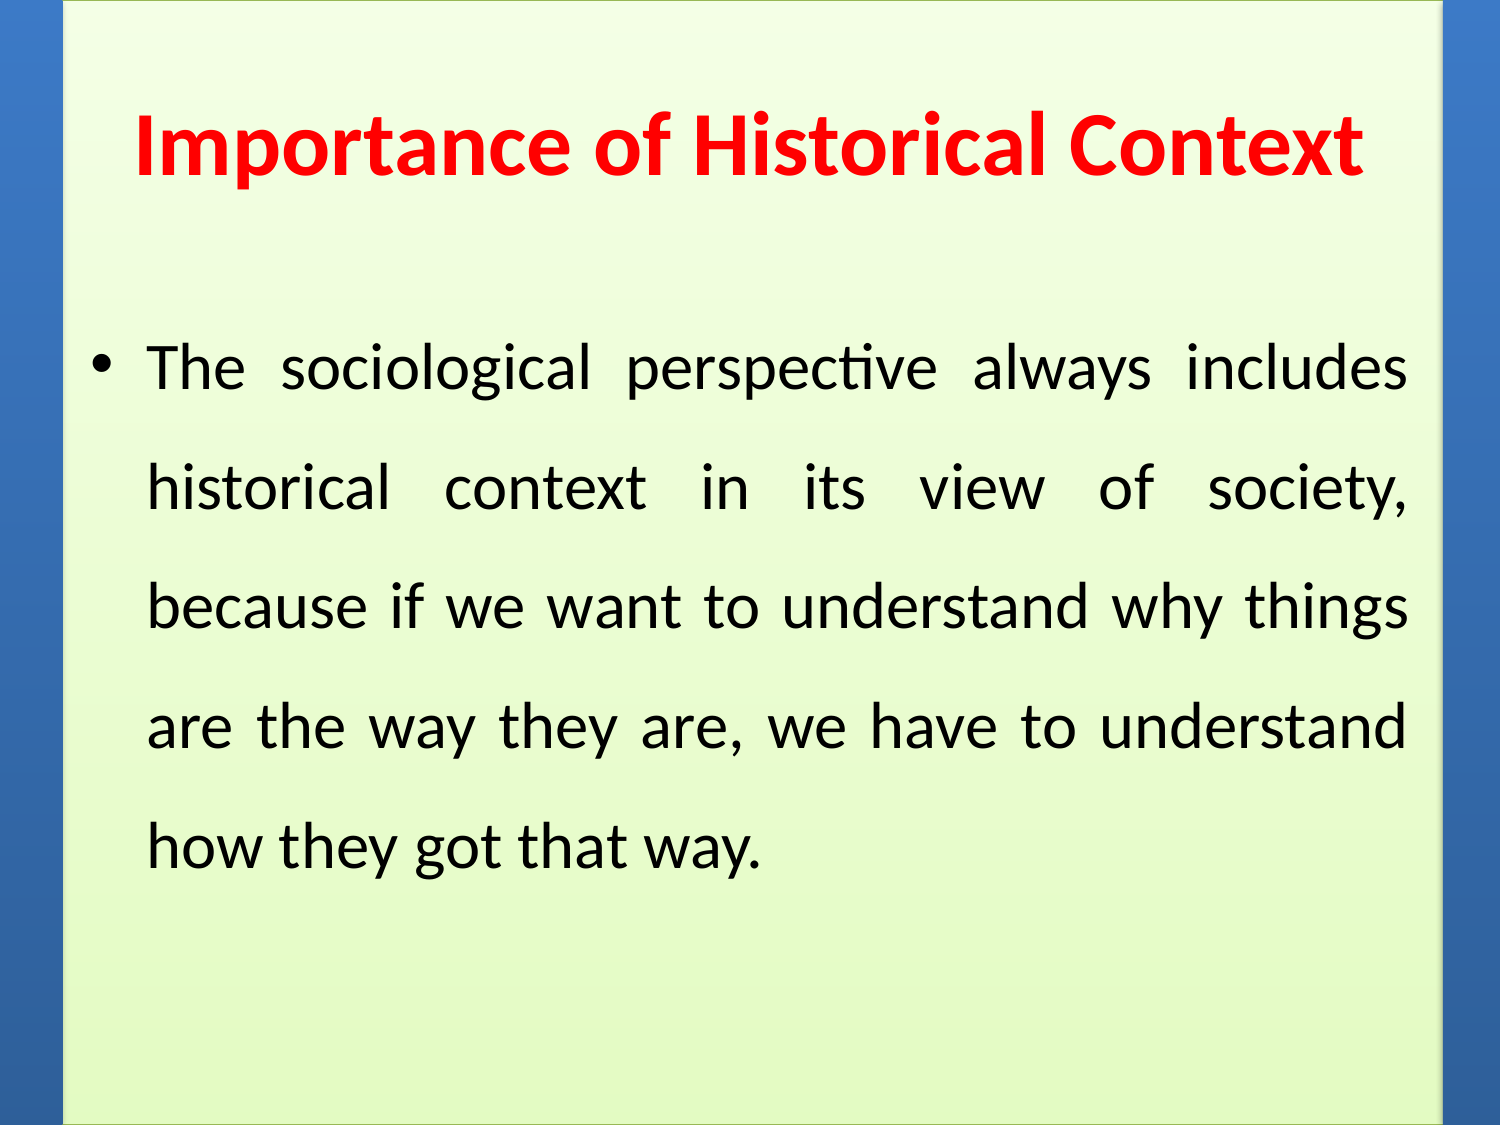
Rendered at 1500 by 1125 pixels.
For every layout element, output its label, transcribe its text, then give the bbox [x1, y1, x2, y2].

list The sociological perspective always includes historical context in its view of society, because if we want to understand why things are the way they are, we have to understand how they got that way. [75, 275, 1425, 1018]
title Importance of Historical Context [75, 45, 1425, 233]
